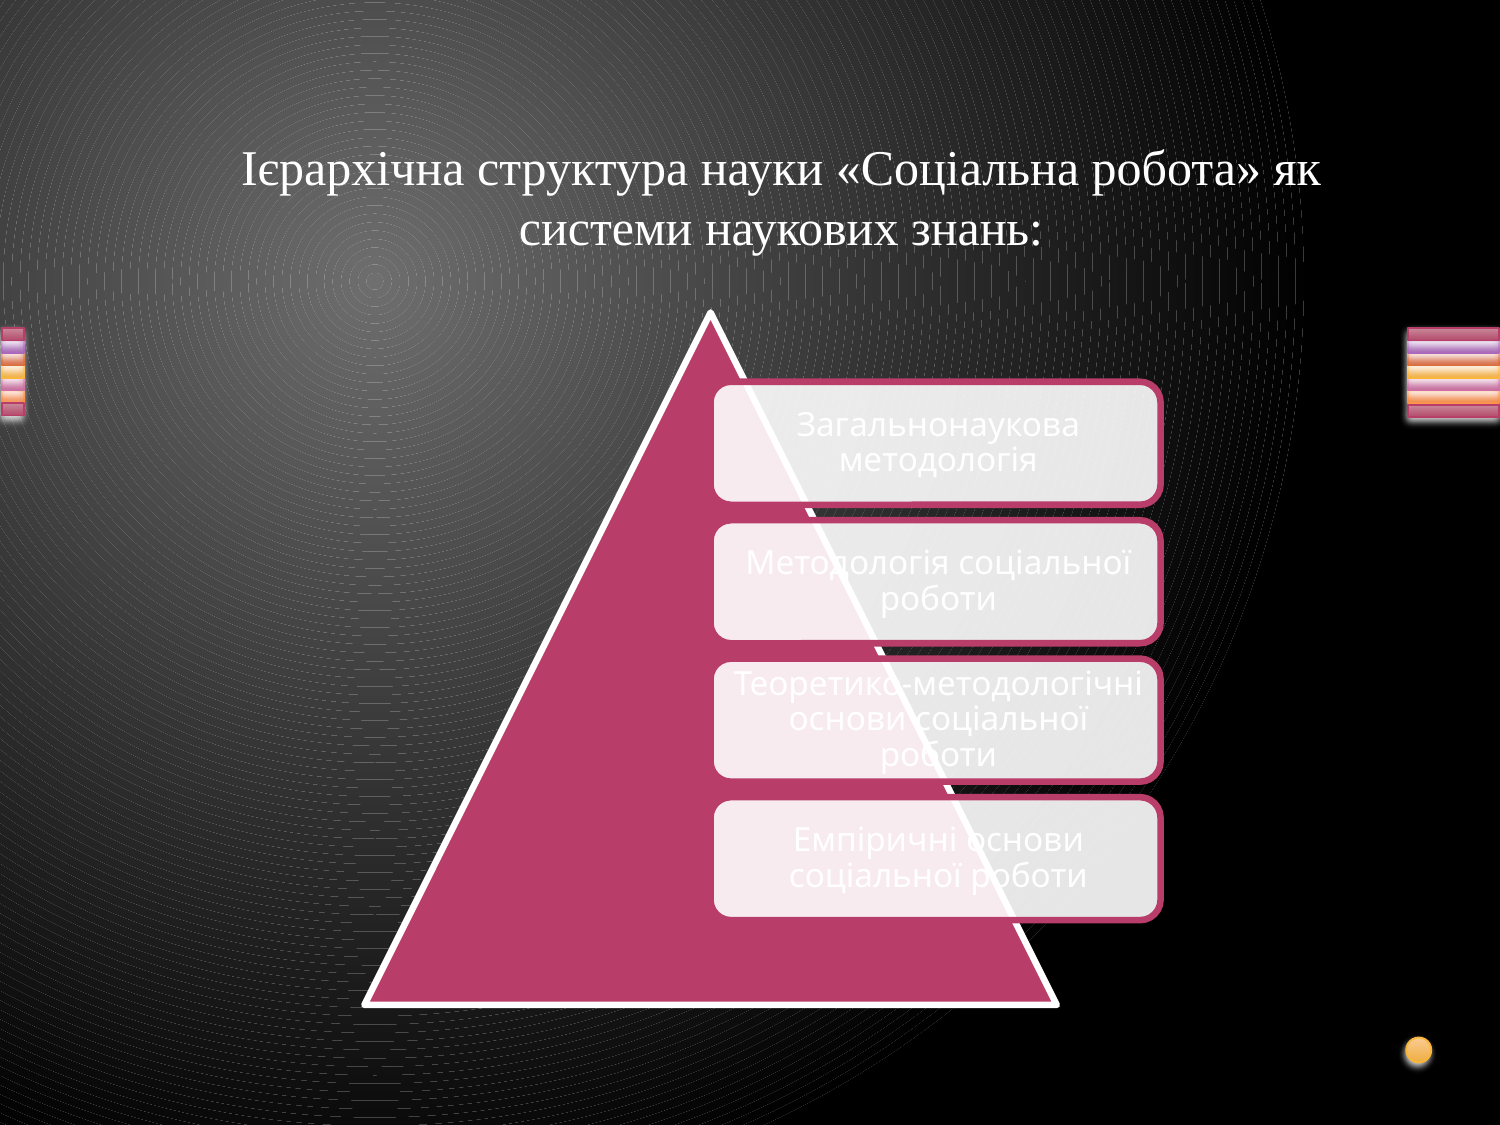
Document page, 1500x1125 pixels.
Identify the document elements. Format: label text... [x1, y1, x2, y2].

title Ієрархічна структура науки «Соціальна робота» як системи наукових знань: [150, 75, 1413, 263]
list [149, 312, 1376, 1006]
